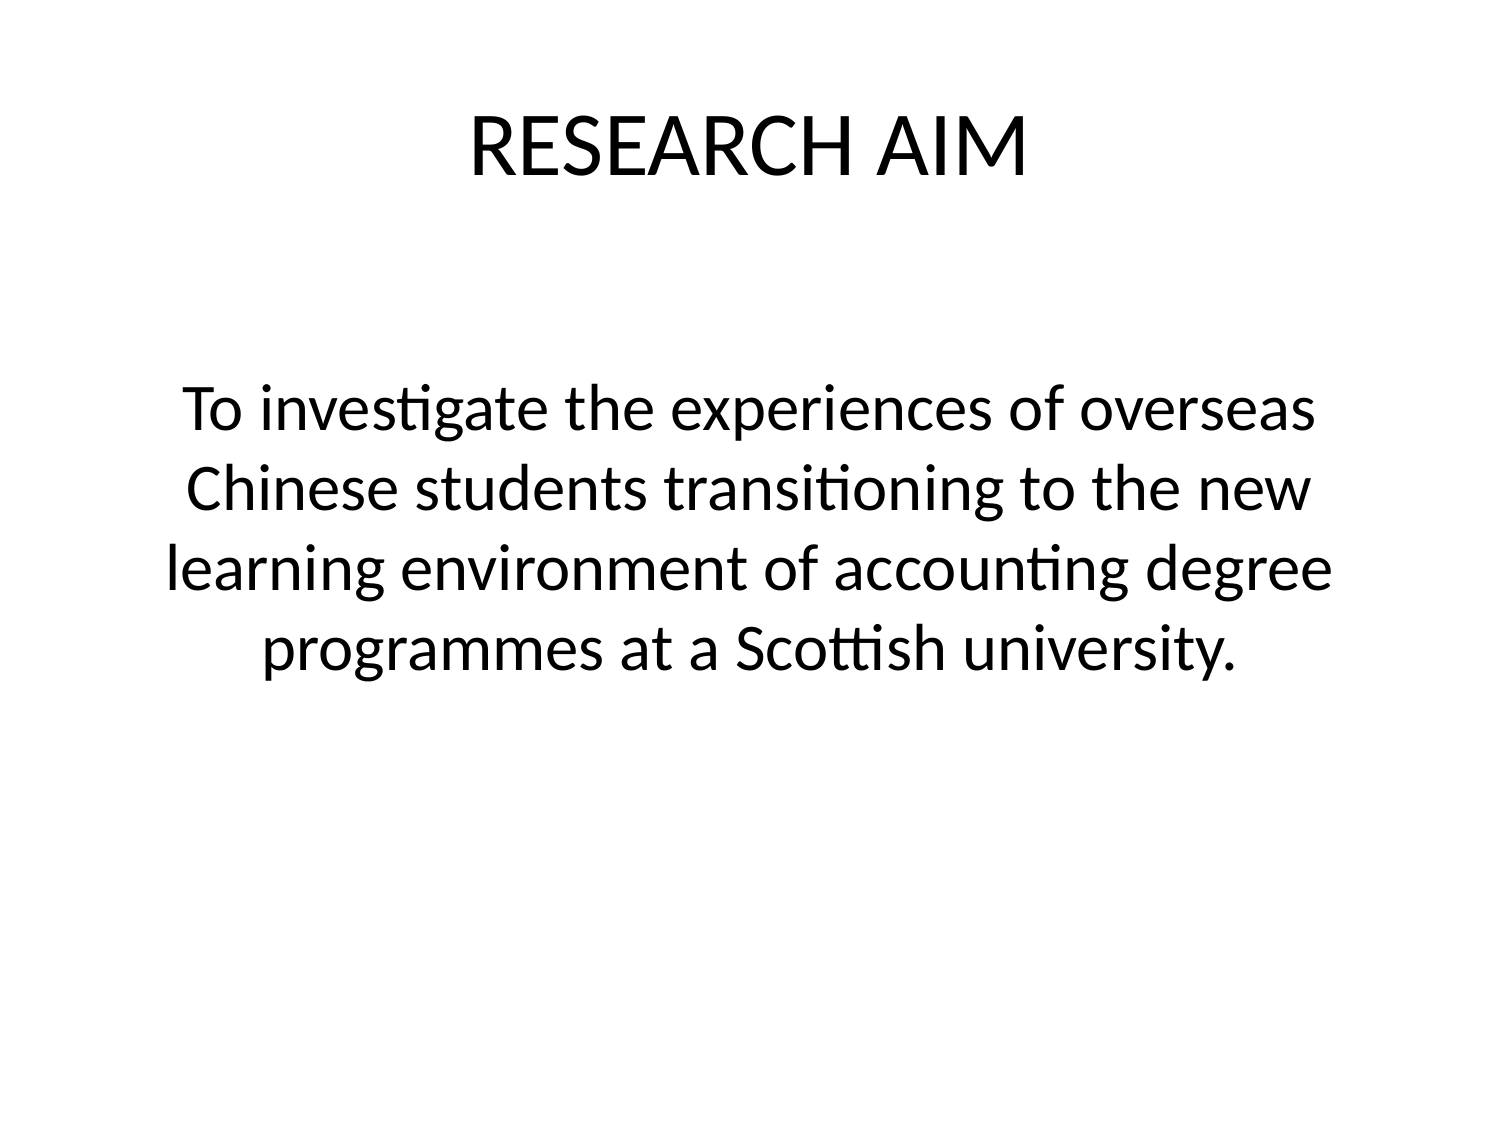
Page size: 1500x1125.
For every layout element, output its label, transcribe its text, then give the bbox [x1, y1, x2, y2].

title RESEARCH AIM [75, 45, 1425, 233]
list To investigate the experiences of overseas Chinese students transitioning to the new learning environment of accounting degree programmes at a Scottish university. [75, 262, 1425, 1005]
